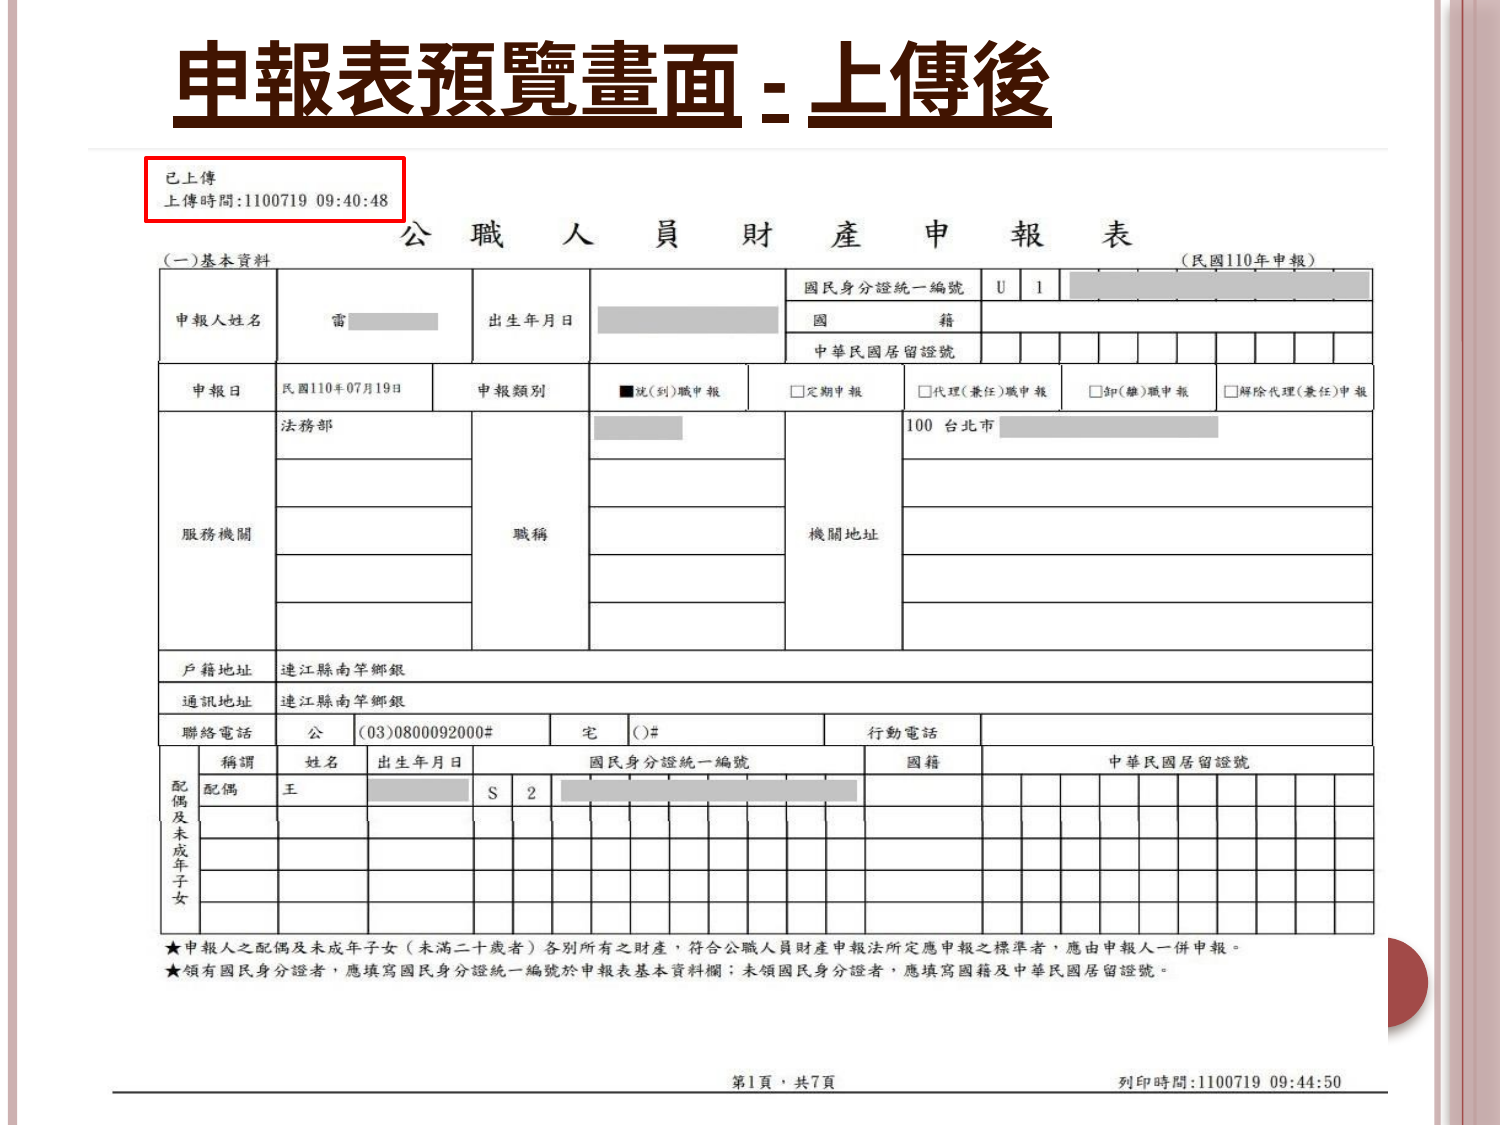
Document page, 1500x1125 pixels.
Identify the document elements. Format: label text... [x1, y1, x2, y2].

title 申報表預覽畫面-上傳後 [171, 26, 1270, 147]
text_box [88, 148, 1389, 1099]
